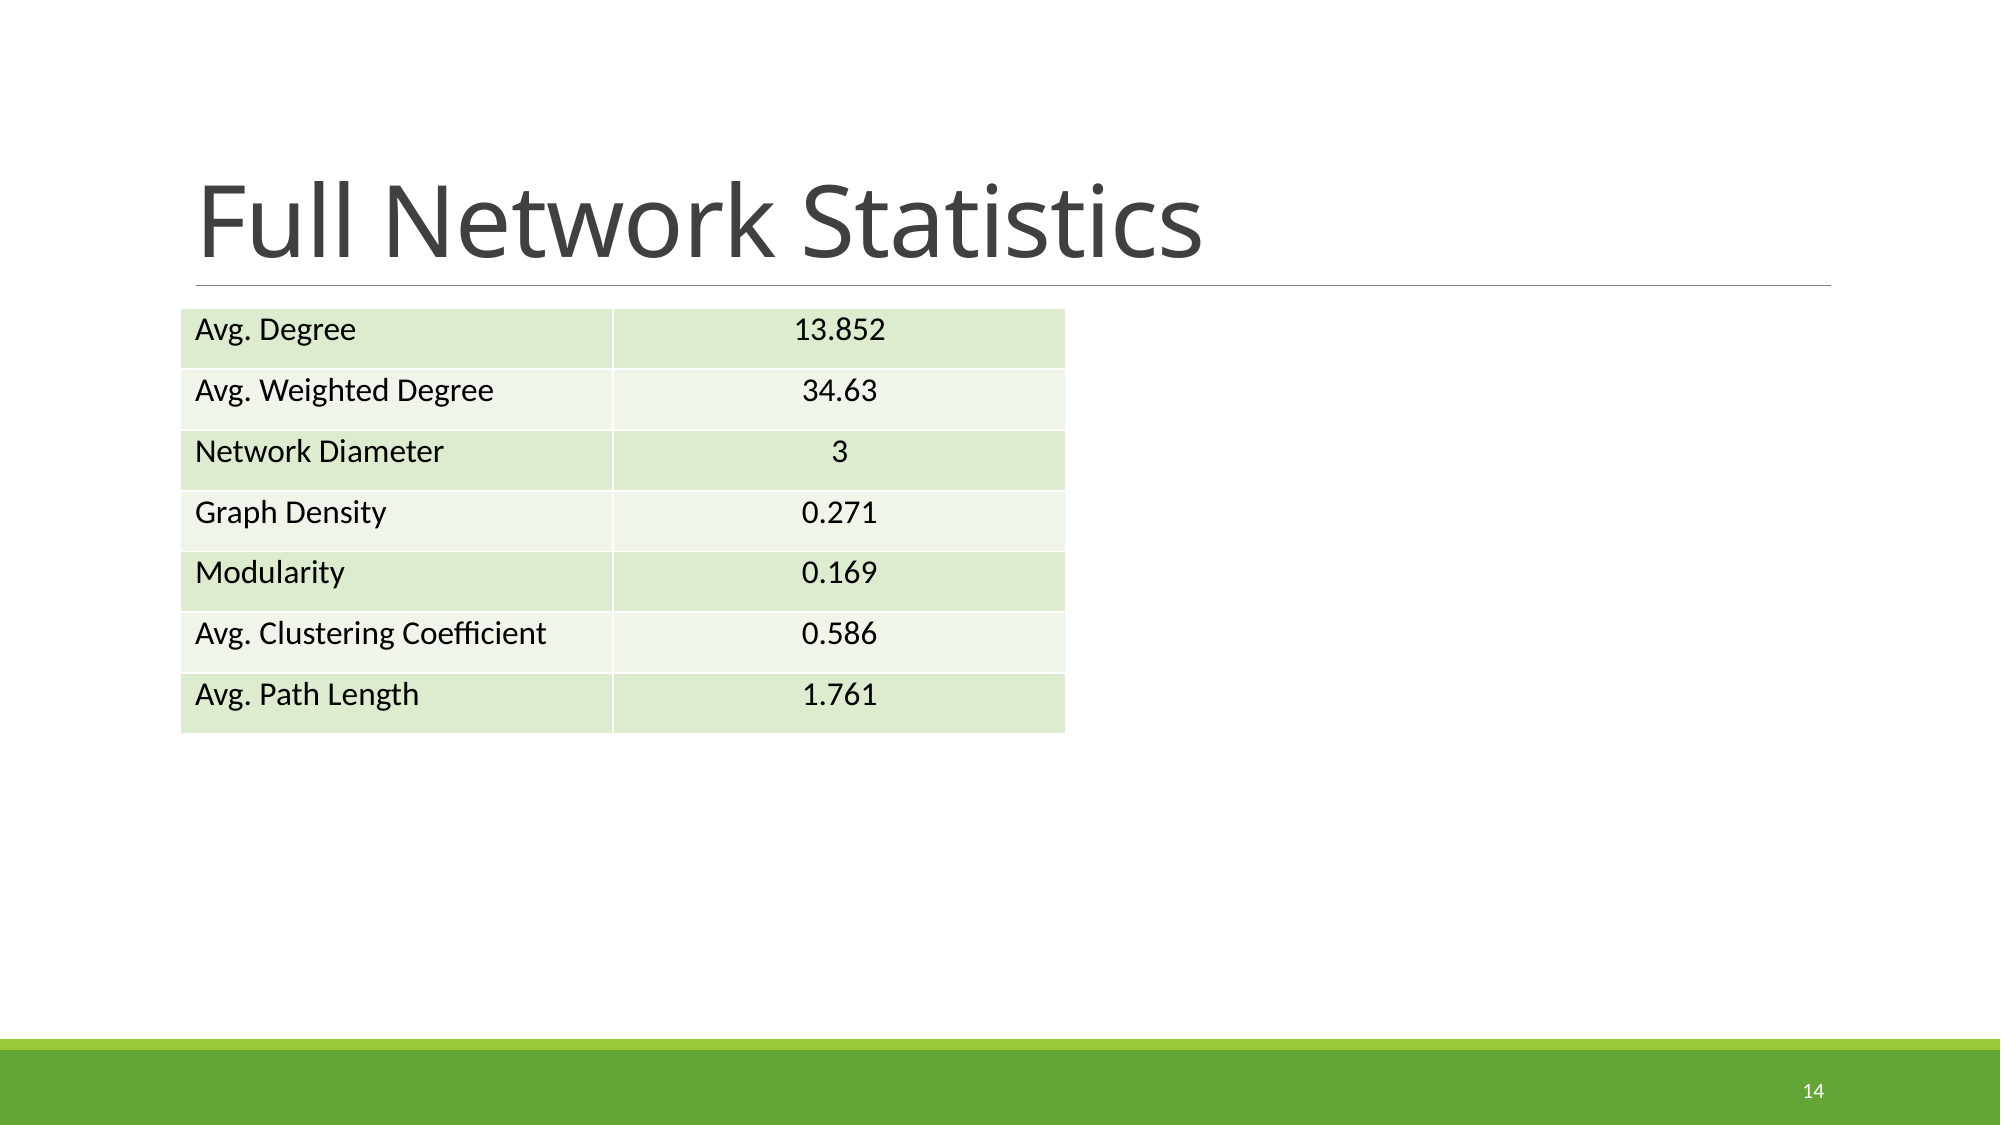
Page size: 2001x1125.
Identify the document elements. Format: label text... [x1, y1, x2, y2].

table_cell 34.63 [614, 370, 1065, 429]
table_cell Modularity [181, 552, 612, 611]
table_cell 1.761 [614, 674, 1065, 733]
table_cell 0.169 [614, 552, 1065, 611]
table_cell Network Diameter [181, 431, 612, 490]
table_cell Graph Density [181, 492, 612, 551]
table_header 13.852 [614, 309, 1065, 368]
table_cell Avg. Clustering Coefficient [181, 613, 612, 672]
title Full Network Statistics [180, 47, 1830, 285]
table_cell 0.271 [614, 492, 1065, 551]
slide_number 14 [1624, 1059, 1840, 1120]
table_header Avg. Degree [181, 309, 612, 368]
table_cell 3 [614, 431, 1065, 490]
table_cell 0.586 [614, 613, 1065, 672]
table_cell Avg. Path Length [181, 674, 612, 733]
table_cell Avg. Weighted Degree [181, 370, 612, 429]
